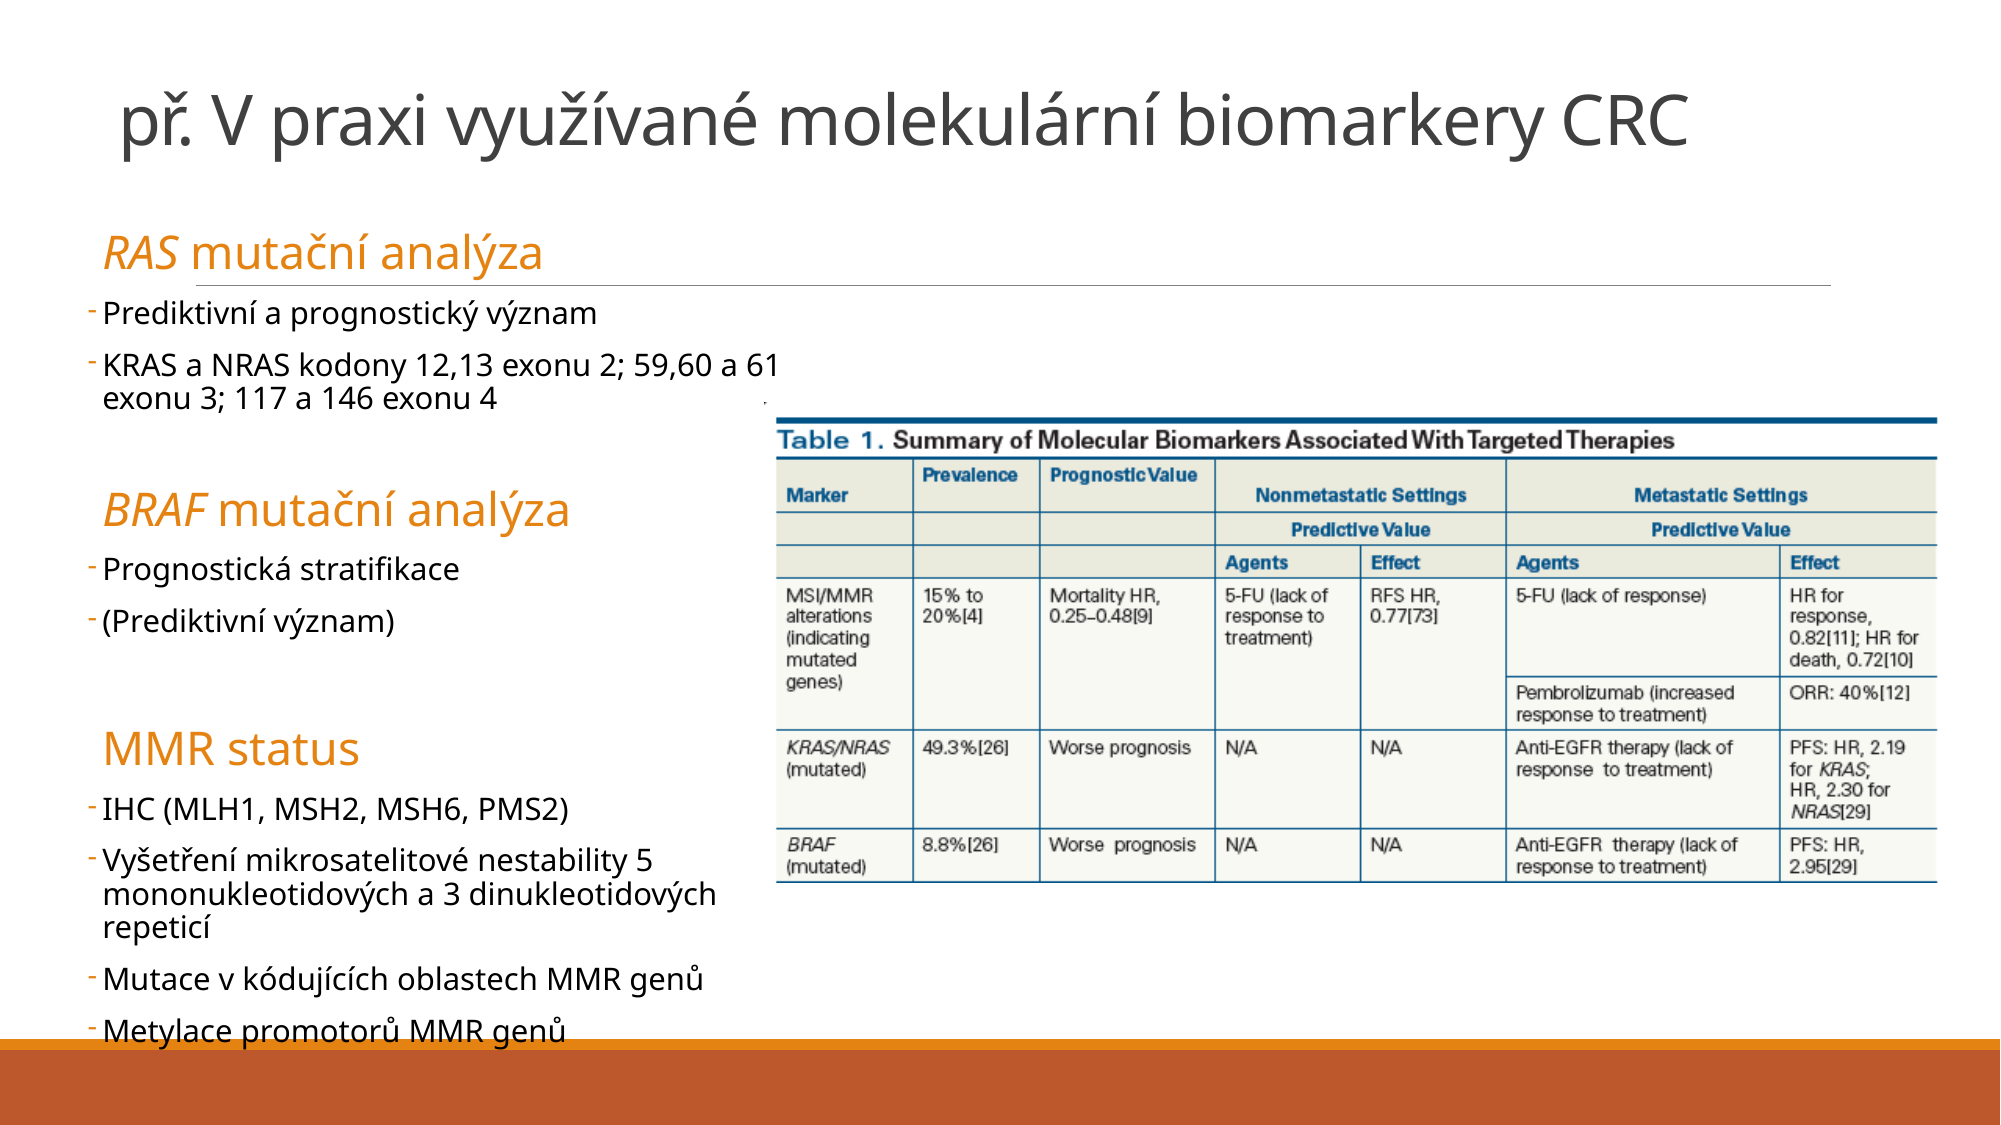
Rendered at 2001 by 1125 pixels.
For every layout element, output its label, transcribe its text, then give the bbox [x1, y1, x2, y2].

list RAS mutační analýza Prediktivní a prognostický význam KRAS a NRAS kodony 12,13 exonu 2; 59,60 a 61 exonu 3; 117 a 146 exonu 4 BRAF mutační analýza Prognostická stratifikace (Prediktivní význam) MMR status IHC (MLH1, MSH2, MSH6, PMS2) Vyšetření mikrosatelitové nestability 5 mononukleotidových a 3 dinukleotidových repeticí Mutace v kódujících oblastech MMR genů Metylace promotorů MMR genů [87, 222, 785, 1063]
picture [763, 401, 1939, 883]
title př. V praxi využívané molekulární biomarkery CRC [103, 49, 1873, 168]
